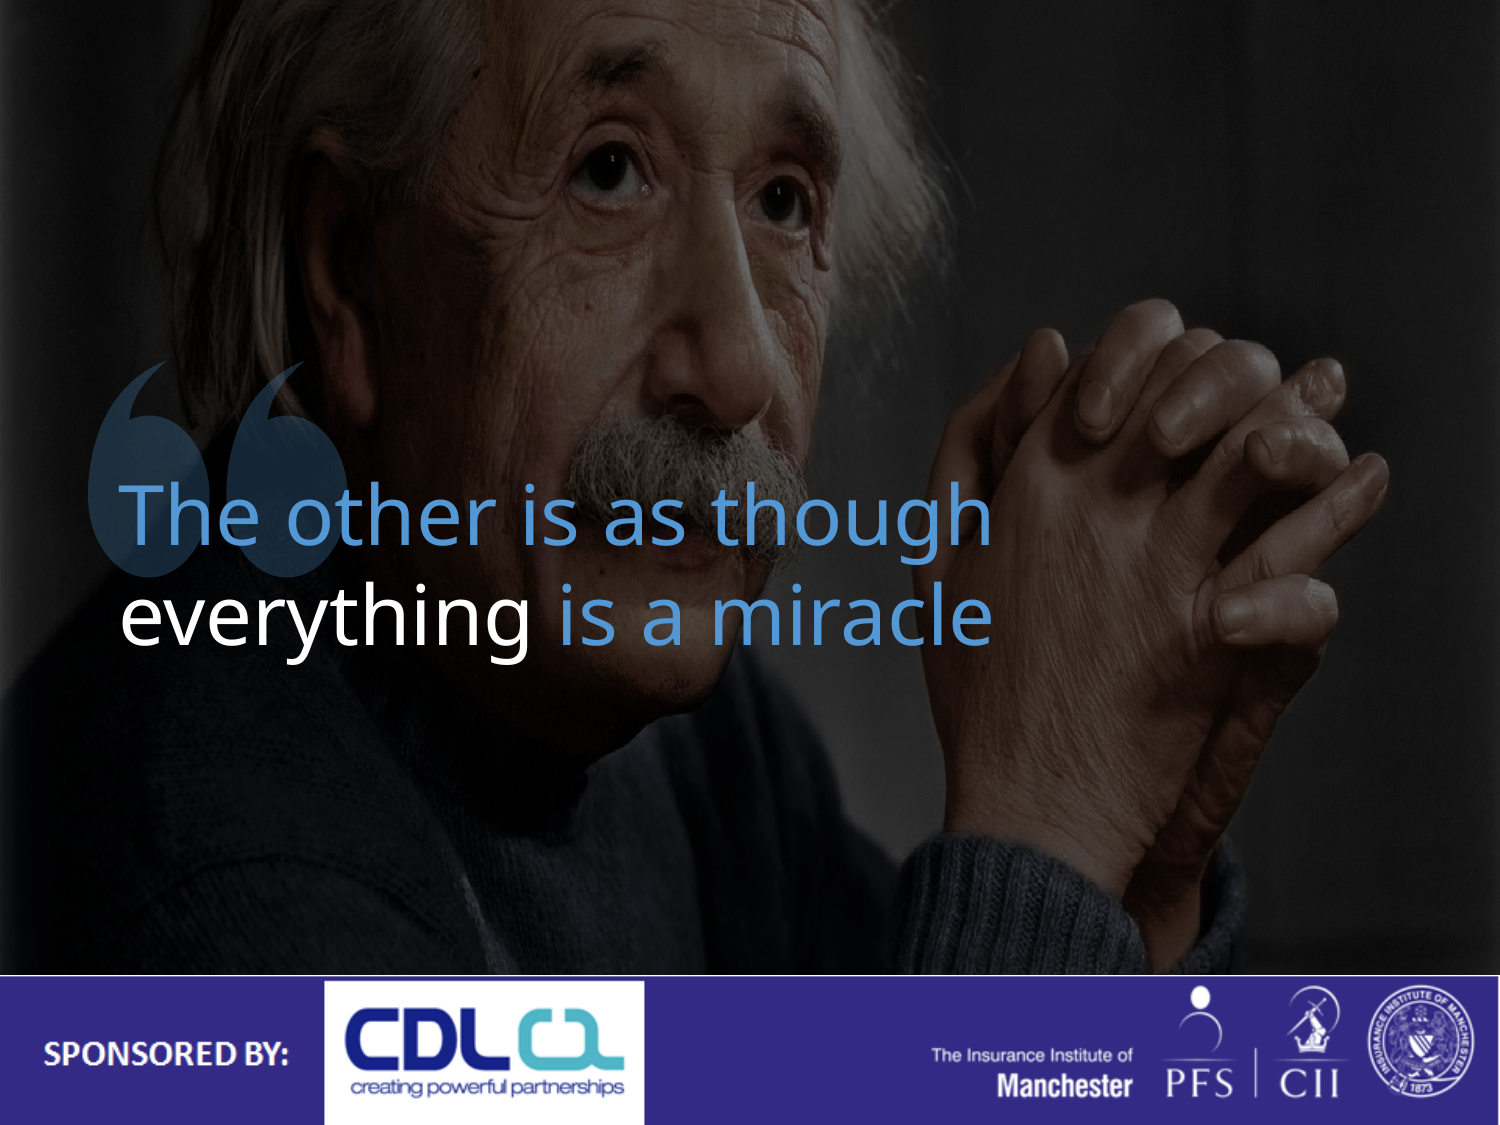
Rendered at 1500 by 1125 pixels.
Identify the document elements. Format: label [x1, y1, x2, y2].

picture [0, 0, 1500, 1125]
text_box [83, 360, 349, 579]
